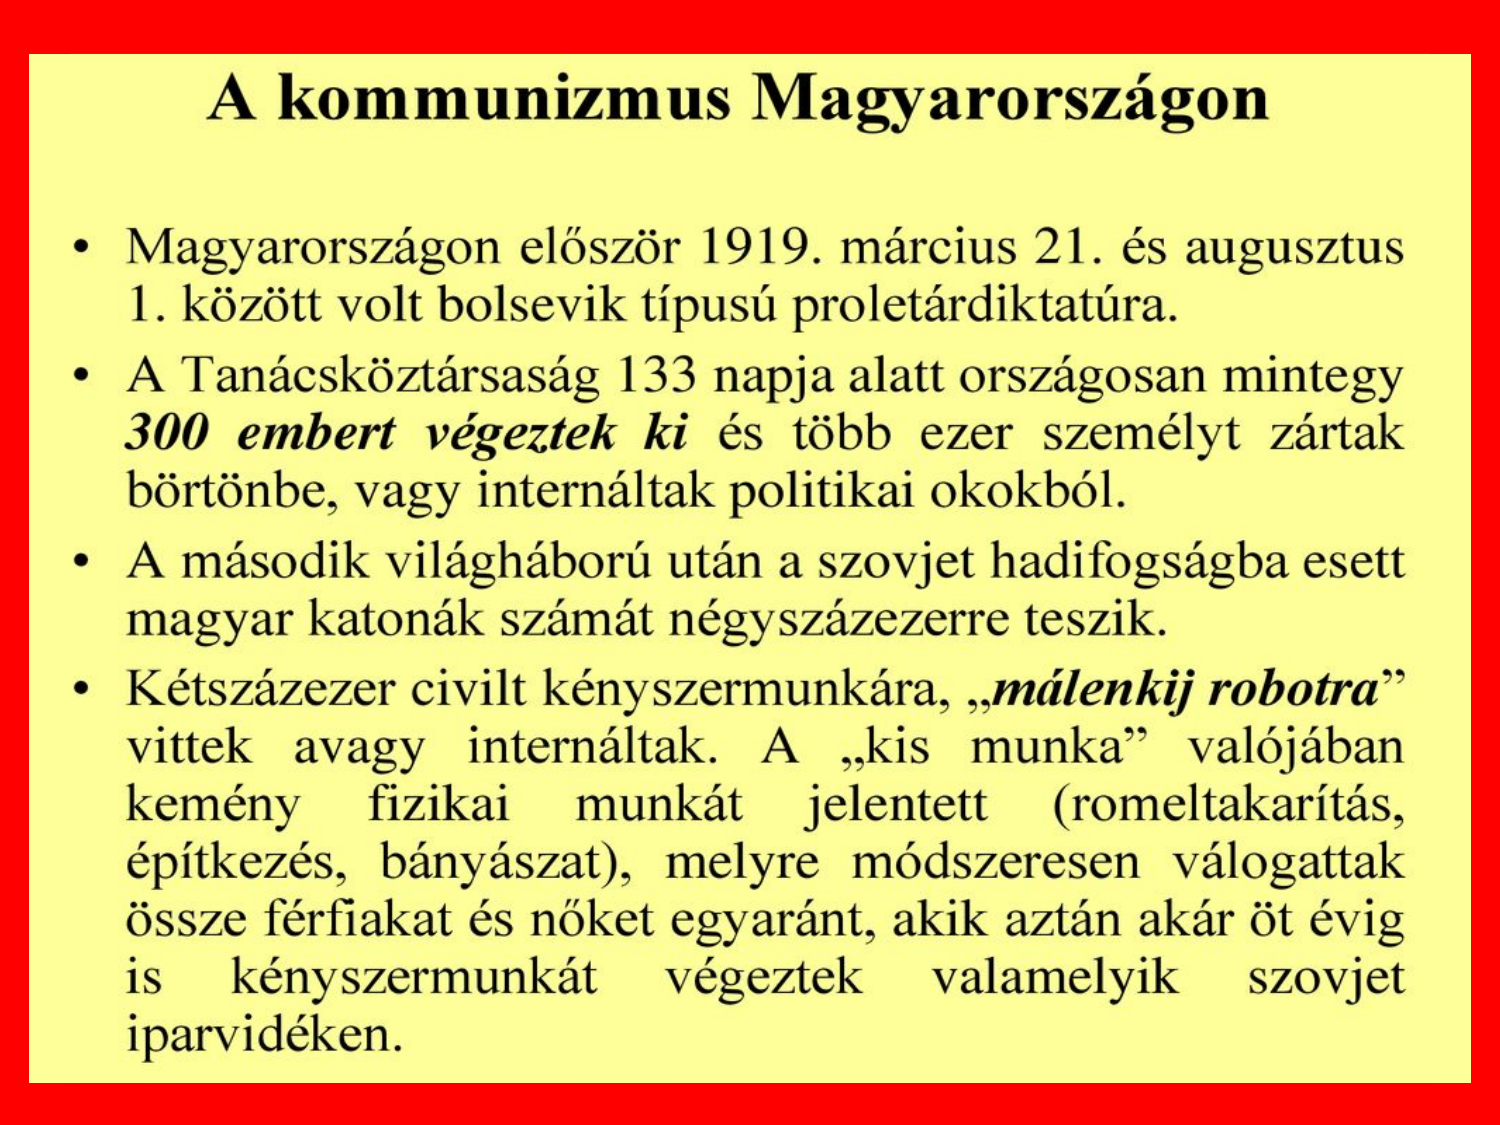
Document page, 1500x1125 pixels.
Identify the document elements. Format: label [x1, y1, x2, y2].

picture [29, 54, 1471, 1083]
